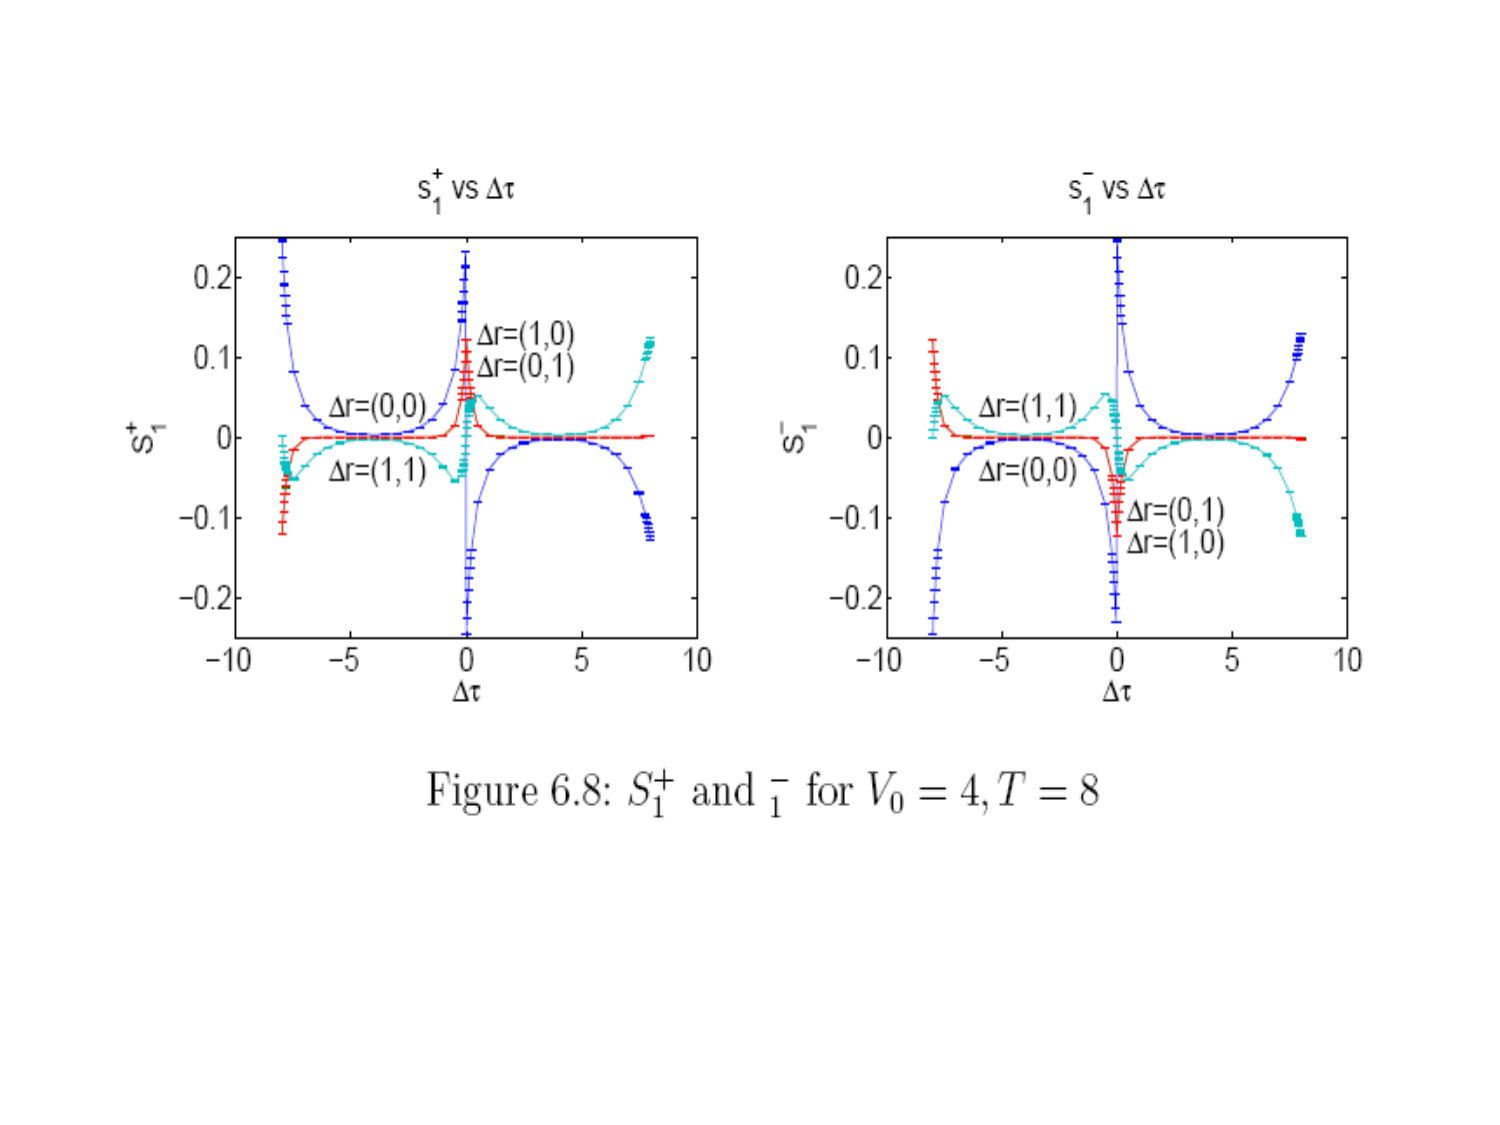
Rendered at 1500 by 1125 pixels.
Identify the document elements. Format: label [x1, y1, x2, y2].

list [99, 149, 1413, 837]
